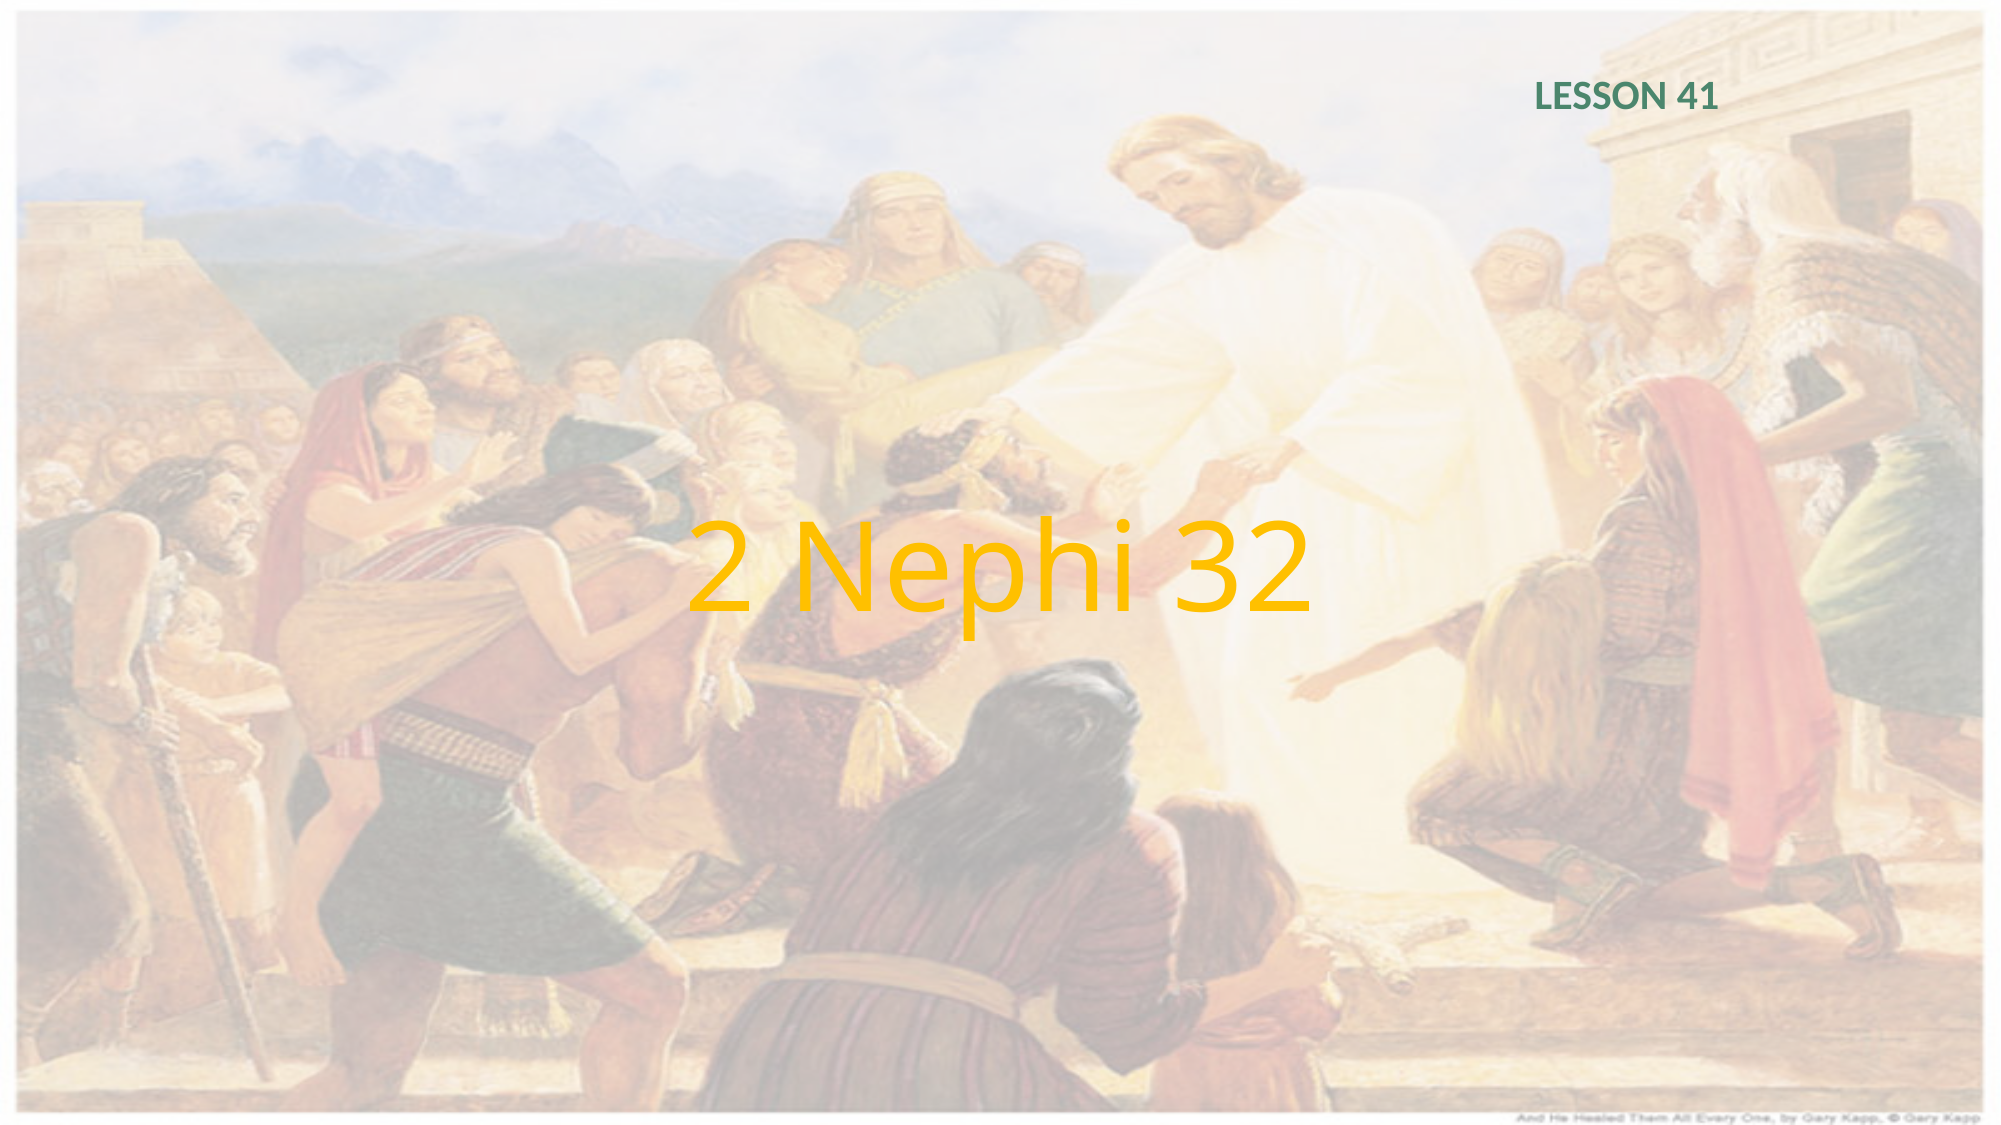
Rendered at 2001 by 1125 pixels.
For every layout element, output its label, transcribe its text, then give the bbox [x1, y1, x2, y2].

text_box LESSON 41 [1519, 60, 1829, 183]
text_box 2 Nephi 32 [669, 479, 1331, 644]
